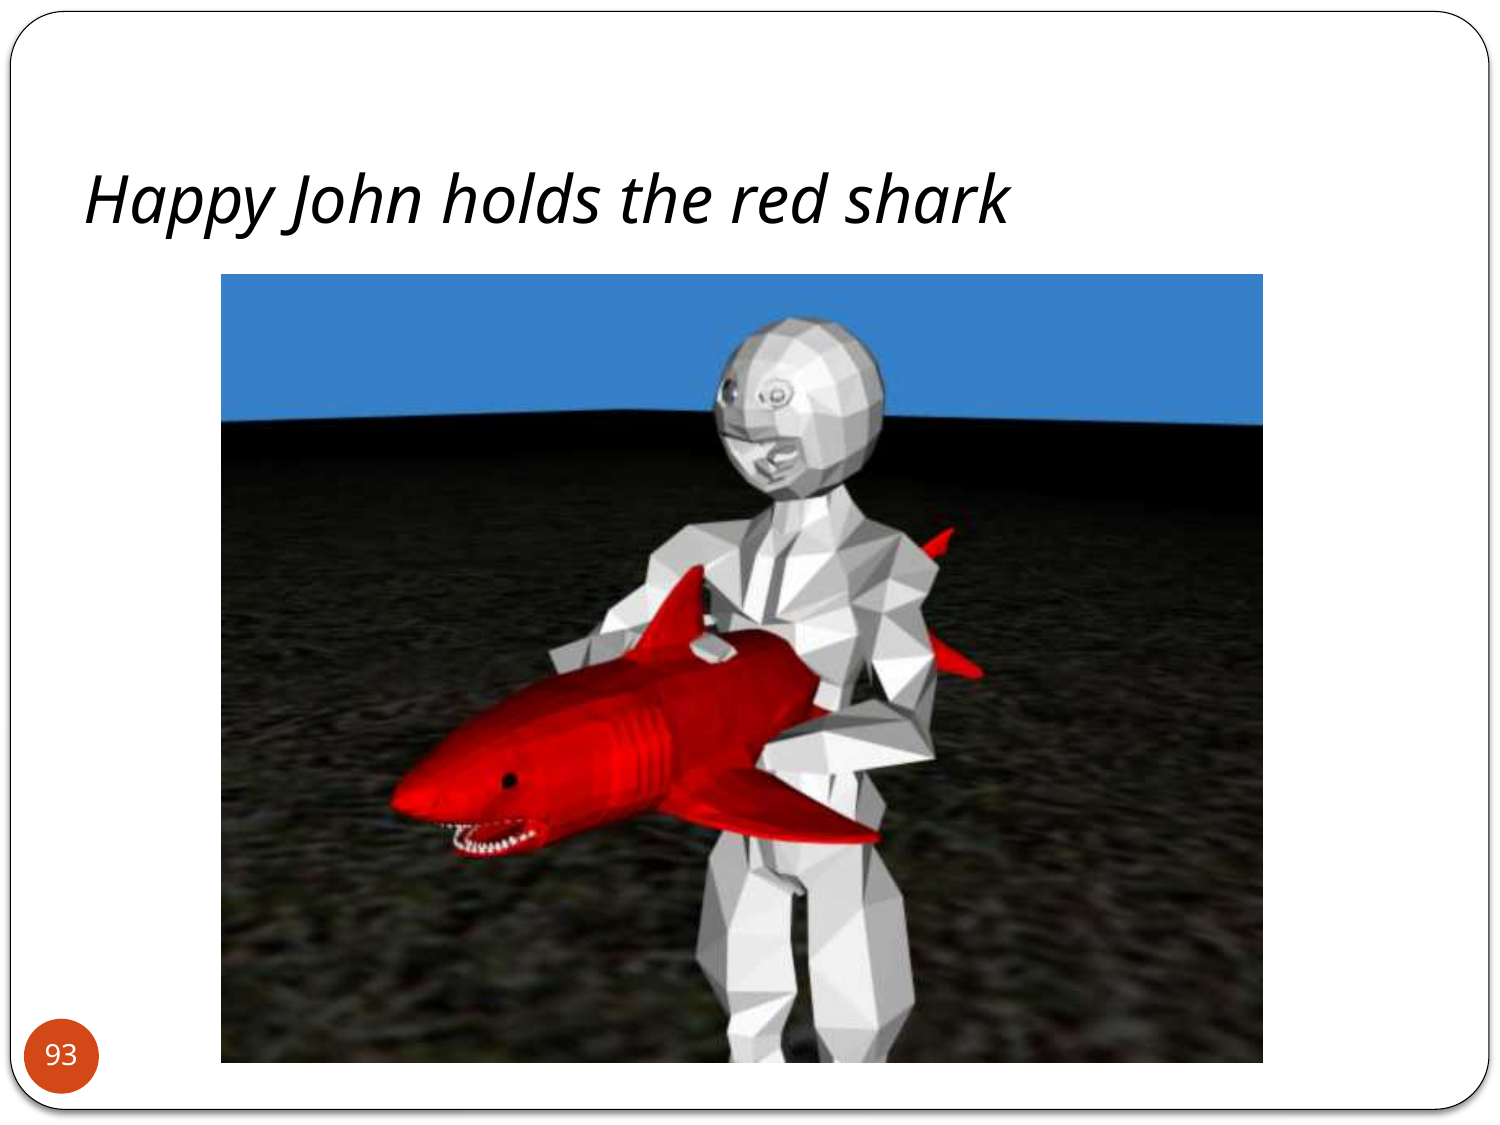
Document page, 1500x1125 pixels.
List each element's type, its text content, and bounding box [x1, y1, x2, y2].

title Happy John holds the red shark [68, 24, 1289, 253]
slide_number 93 [23, 1018, 99, 1094]
picture [221, 274, 1263, 1063]
